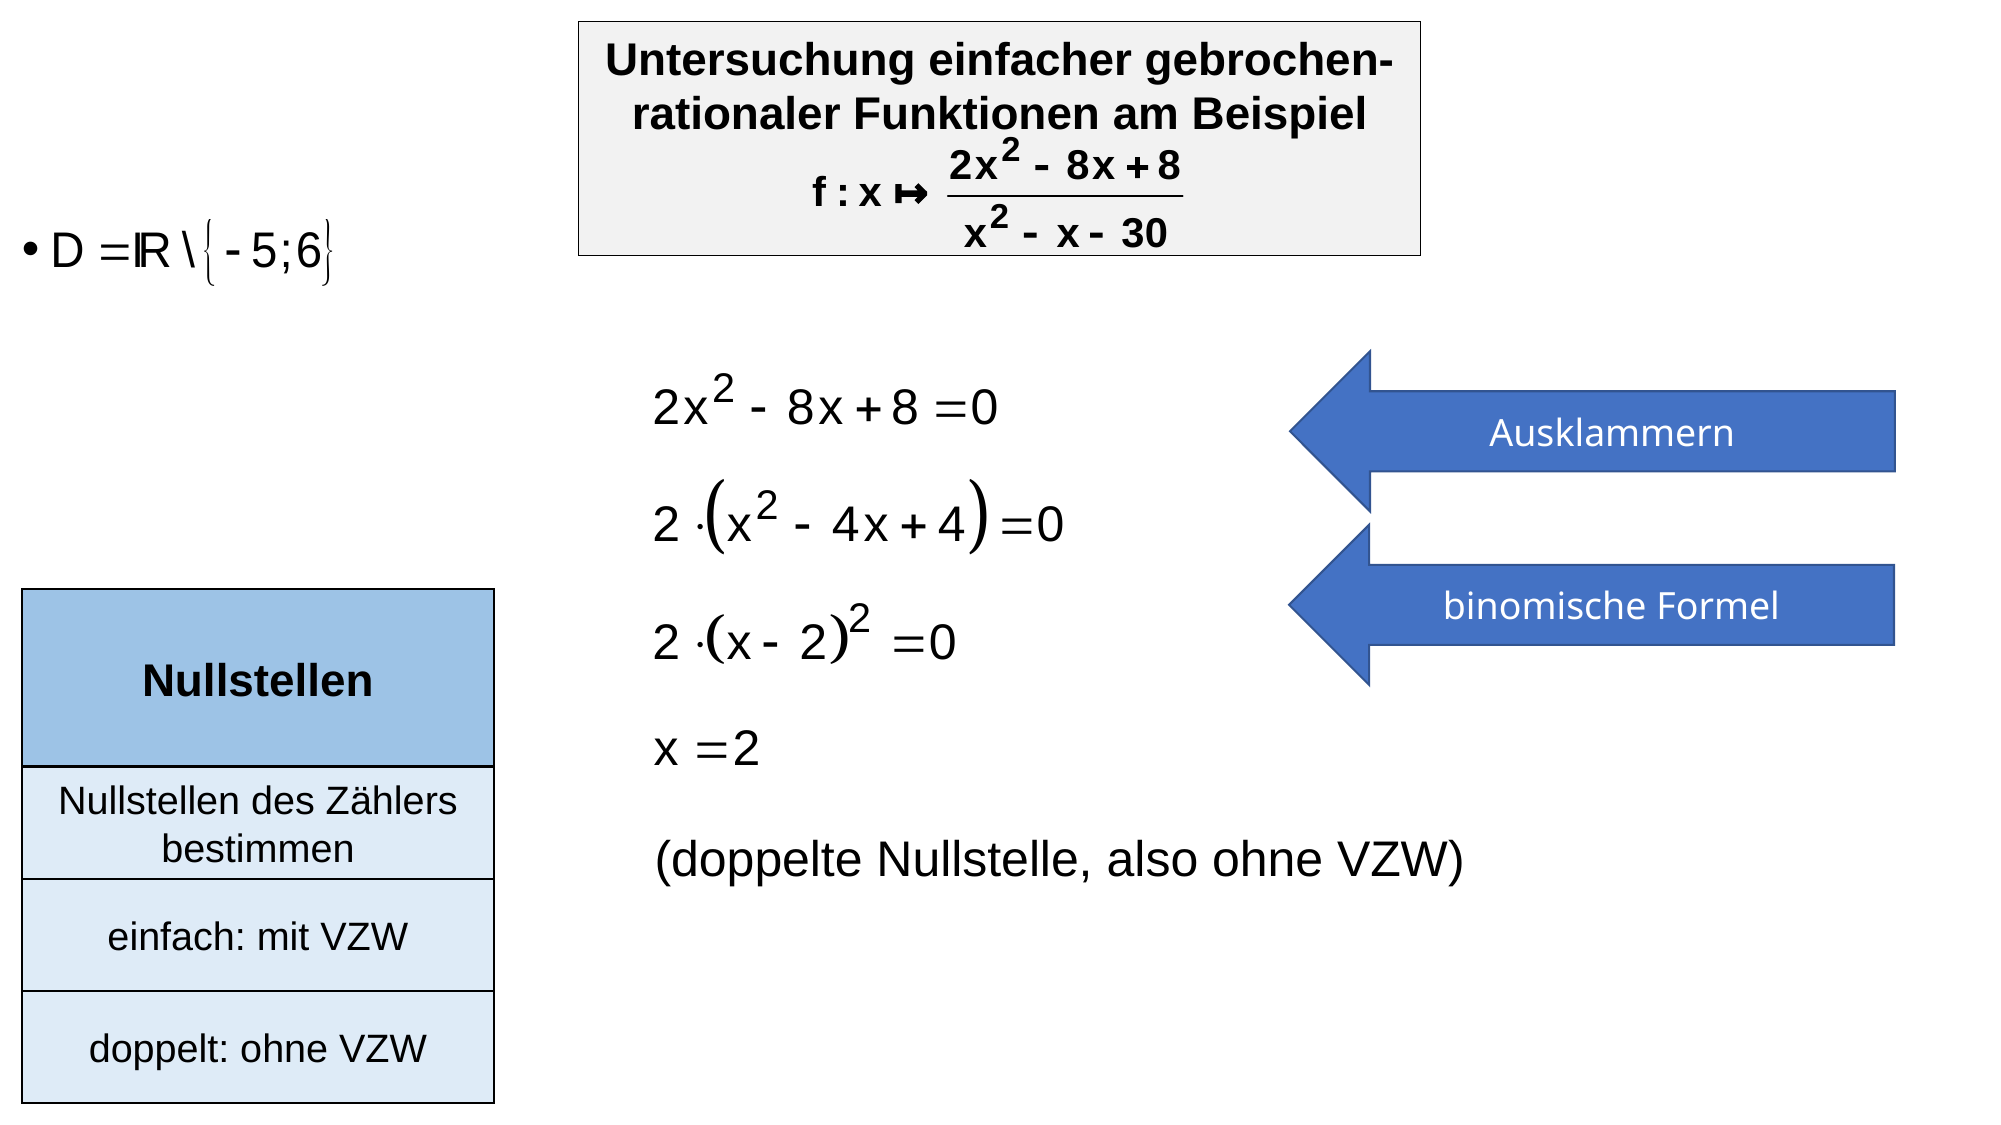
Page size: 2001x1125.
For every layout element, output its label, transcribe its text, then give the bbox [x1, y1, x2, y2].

text_box Untersuchung einfacher gebrochen-rationaler Funktionen am Beispiel [578, 21, 1421, 256]
text_box doppelt: ohne VZW [21, 990, 495, 1104]
text_box binomische Formel [1287, 522, 1896, 688]
text_box einfach: mit VZW [21, 878, 495, 990]
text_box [649, 723, 763, 770]
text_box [649, 364, 1002, 431]
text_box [808, 129, 1188, 253]
text_box Ausklammern [1288, 348, 1896, 514]
text_box Nullstellen des Zählers bestimmen [21, 765, 495, 878]
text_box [649, 477, 1069, 582]
text_box (doppelte Nullstelle, also ohne VZW) [639, 819, 1481, 894]
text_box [649, 595, 960, 683]
text_box Nullstellen [21, 588, 495, 765]
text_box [21, 218, 711, 291]
